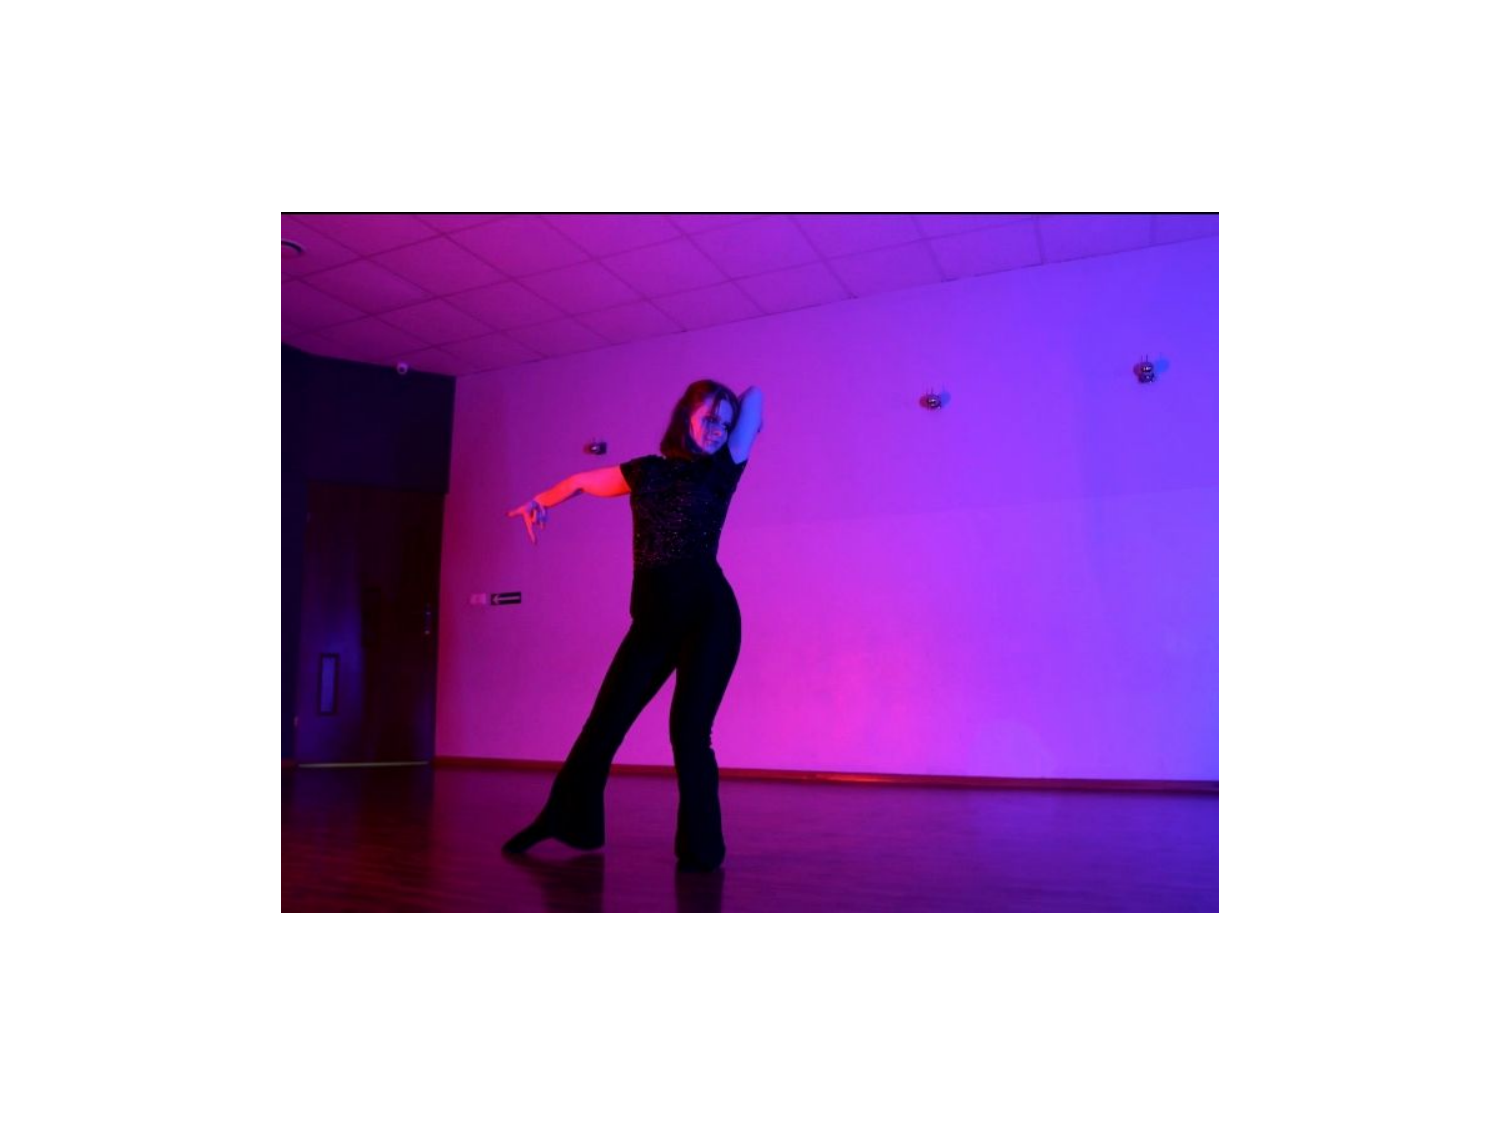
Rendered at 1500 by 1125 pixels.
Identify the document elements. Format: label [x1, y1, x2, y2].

picture [281, 212, 1219, 913]
